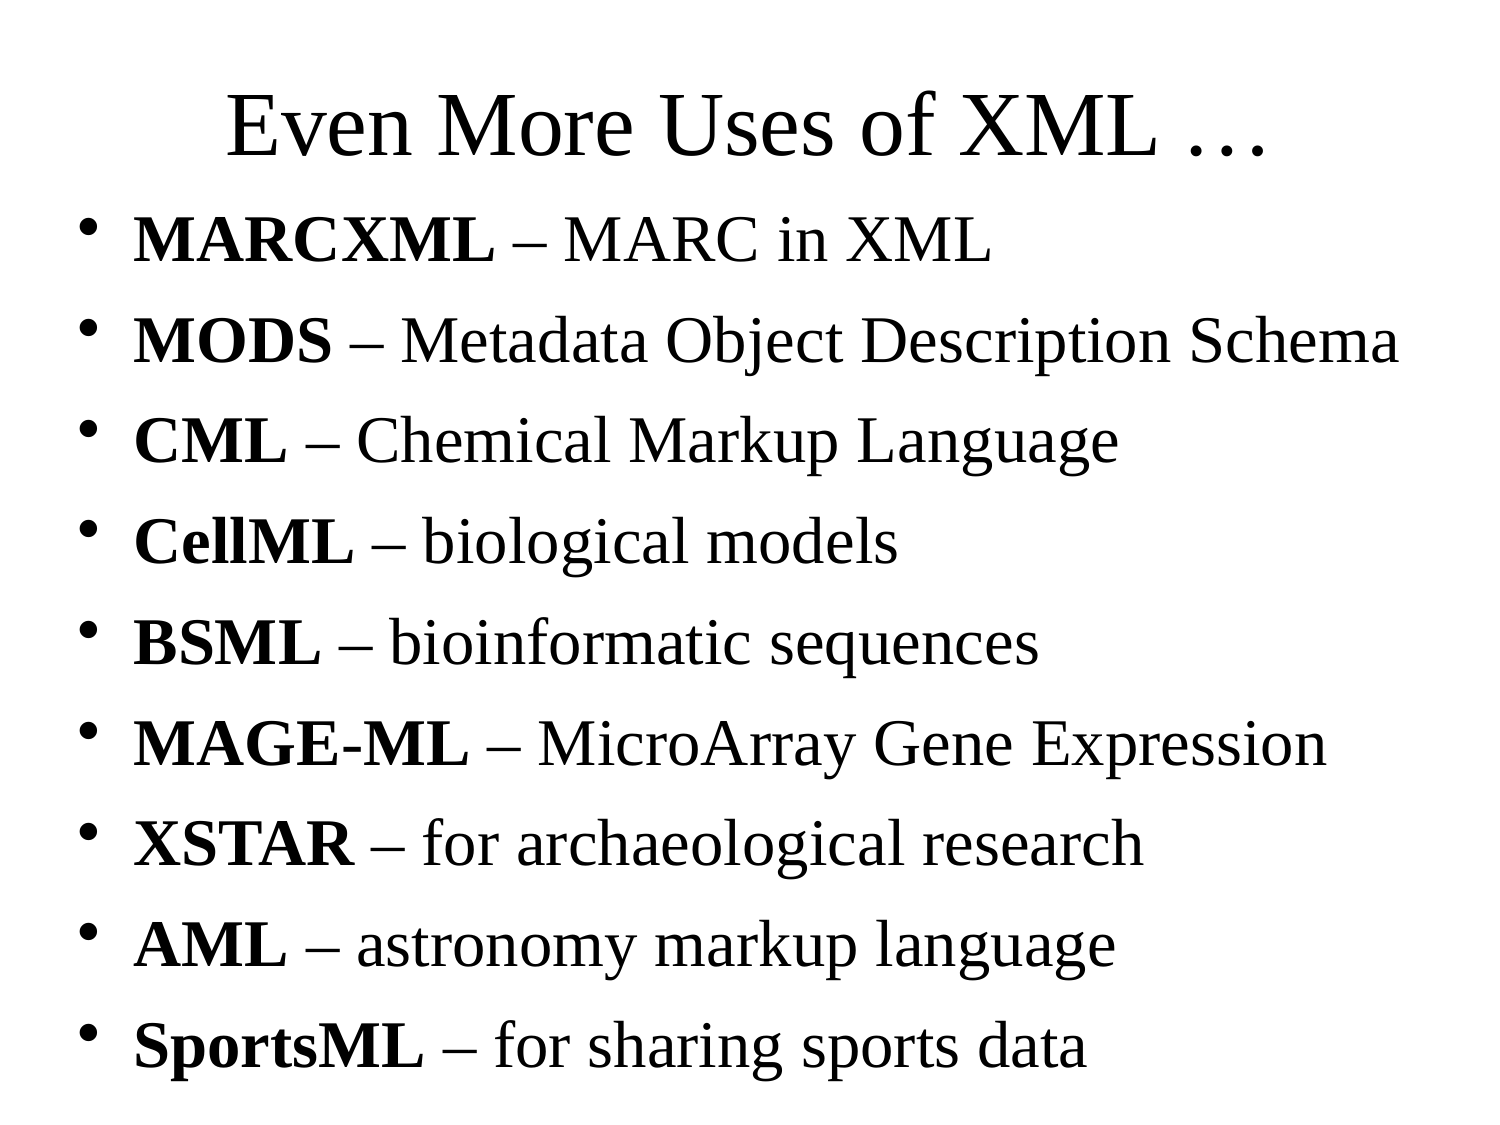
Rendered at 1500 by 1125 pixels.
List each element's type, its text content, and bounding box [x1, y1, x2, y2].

list MARCXML – MARC in XML MODS – Metadata Object Description Schema CML – Chemical Markup Language CellML – biological models BSML – bioinformatic sequences MAGE-ML – MicroArray Gene Expression XSTAR – for archaeological research AML – astronomy markup language SportsML – for sharing sports data [61, 186, 1476, 863]
title Even More Uses of XML … [111, 24, 1388, 186]
